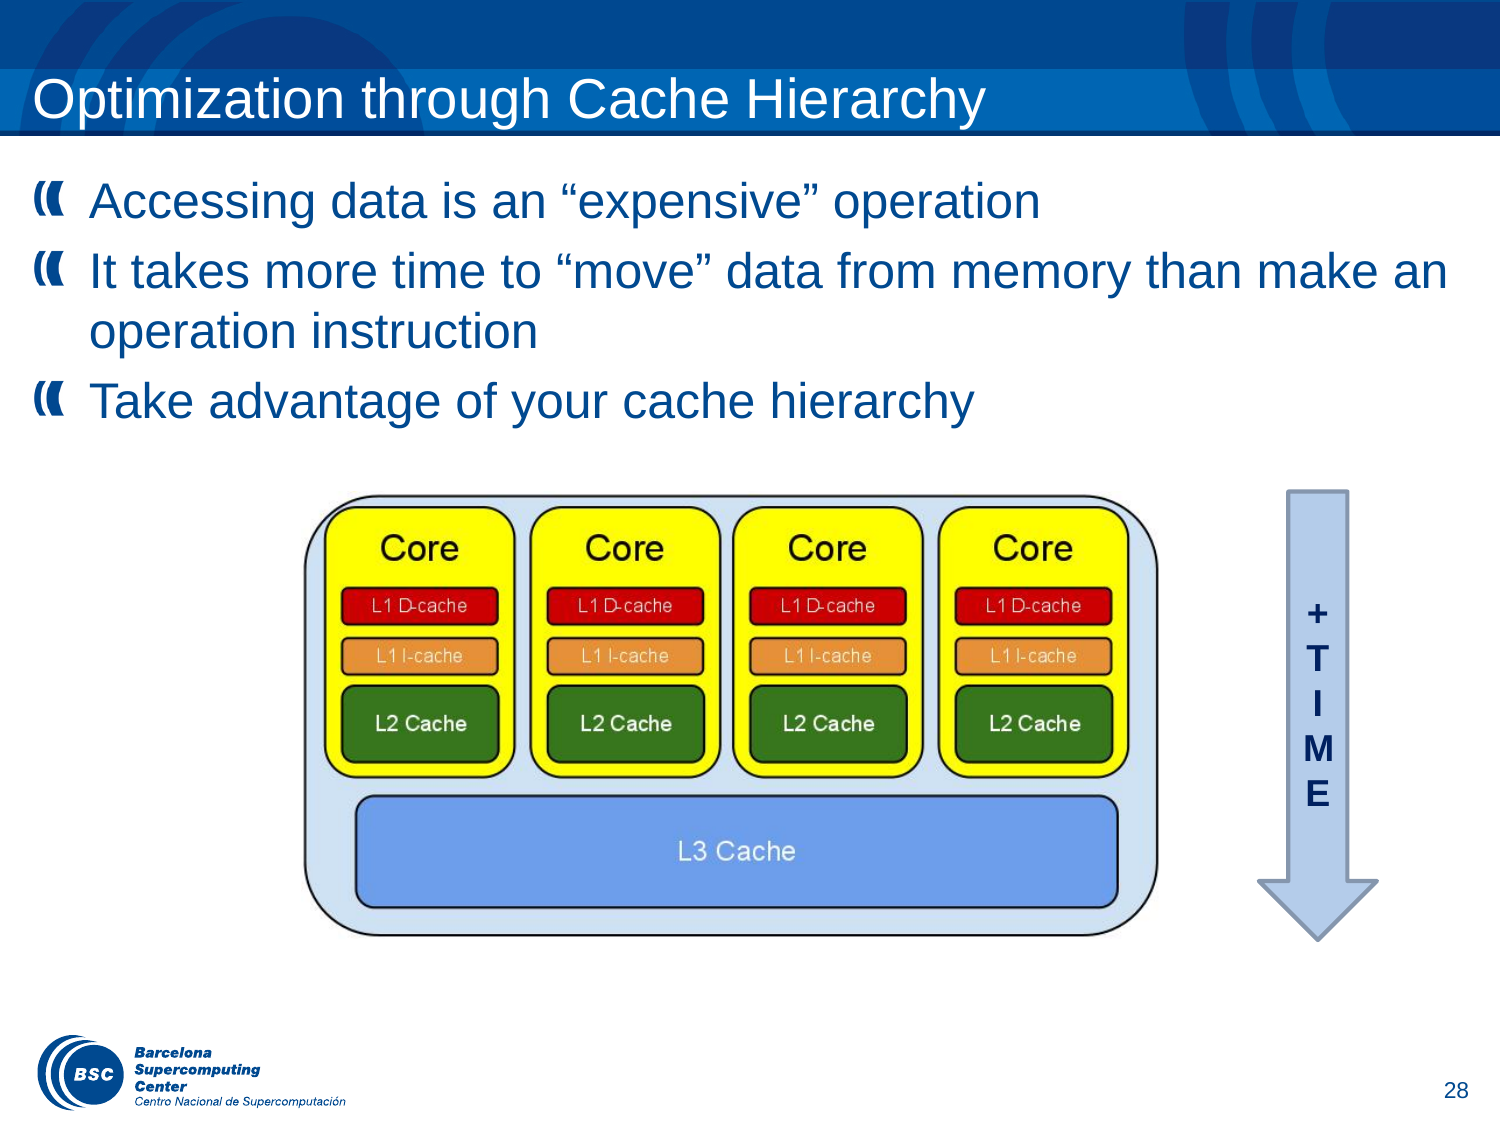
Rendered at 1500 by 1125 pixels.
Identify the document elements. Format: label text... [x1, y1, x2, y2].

picture [300, 491, 1163, 941]
title Optimization through Cache Hierarchy [17, 7, 1483, 138]
picture [32, 380, 65, 416]
text_box + TIME [1256, 489, 1379, 943]
picture [32, 180, 65, 216]
picture [32, 250, 65, 286]
list Accessing data is an “expensive” operation It takes more time to “move” data from memory than make an operation instruction Take advantage of your cache hierarchy [17, 160, 1483, 1012]
slide_number 28 [1411, 1042, 1484, 1111]
picture [0, 0, 1500, 136]
